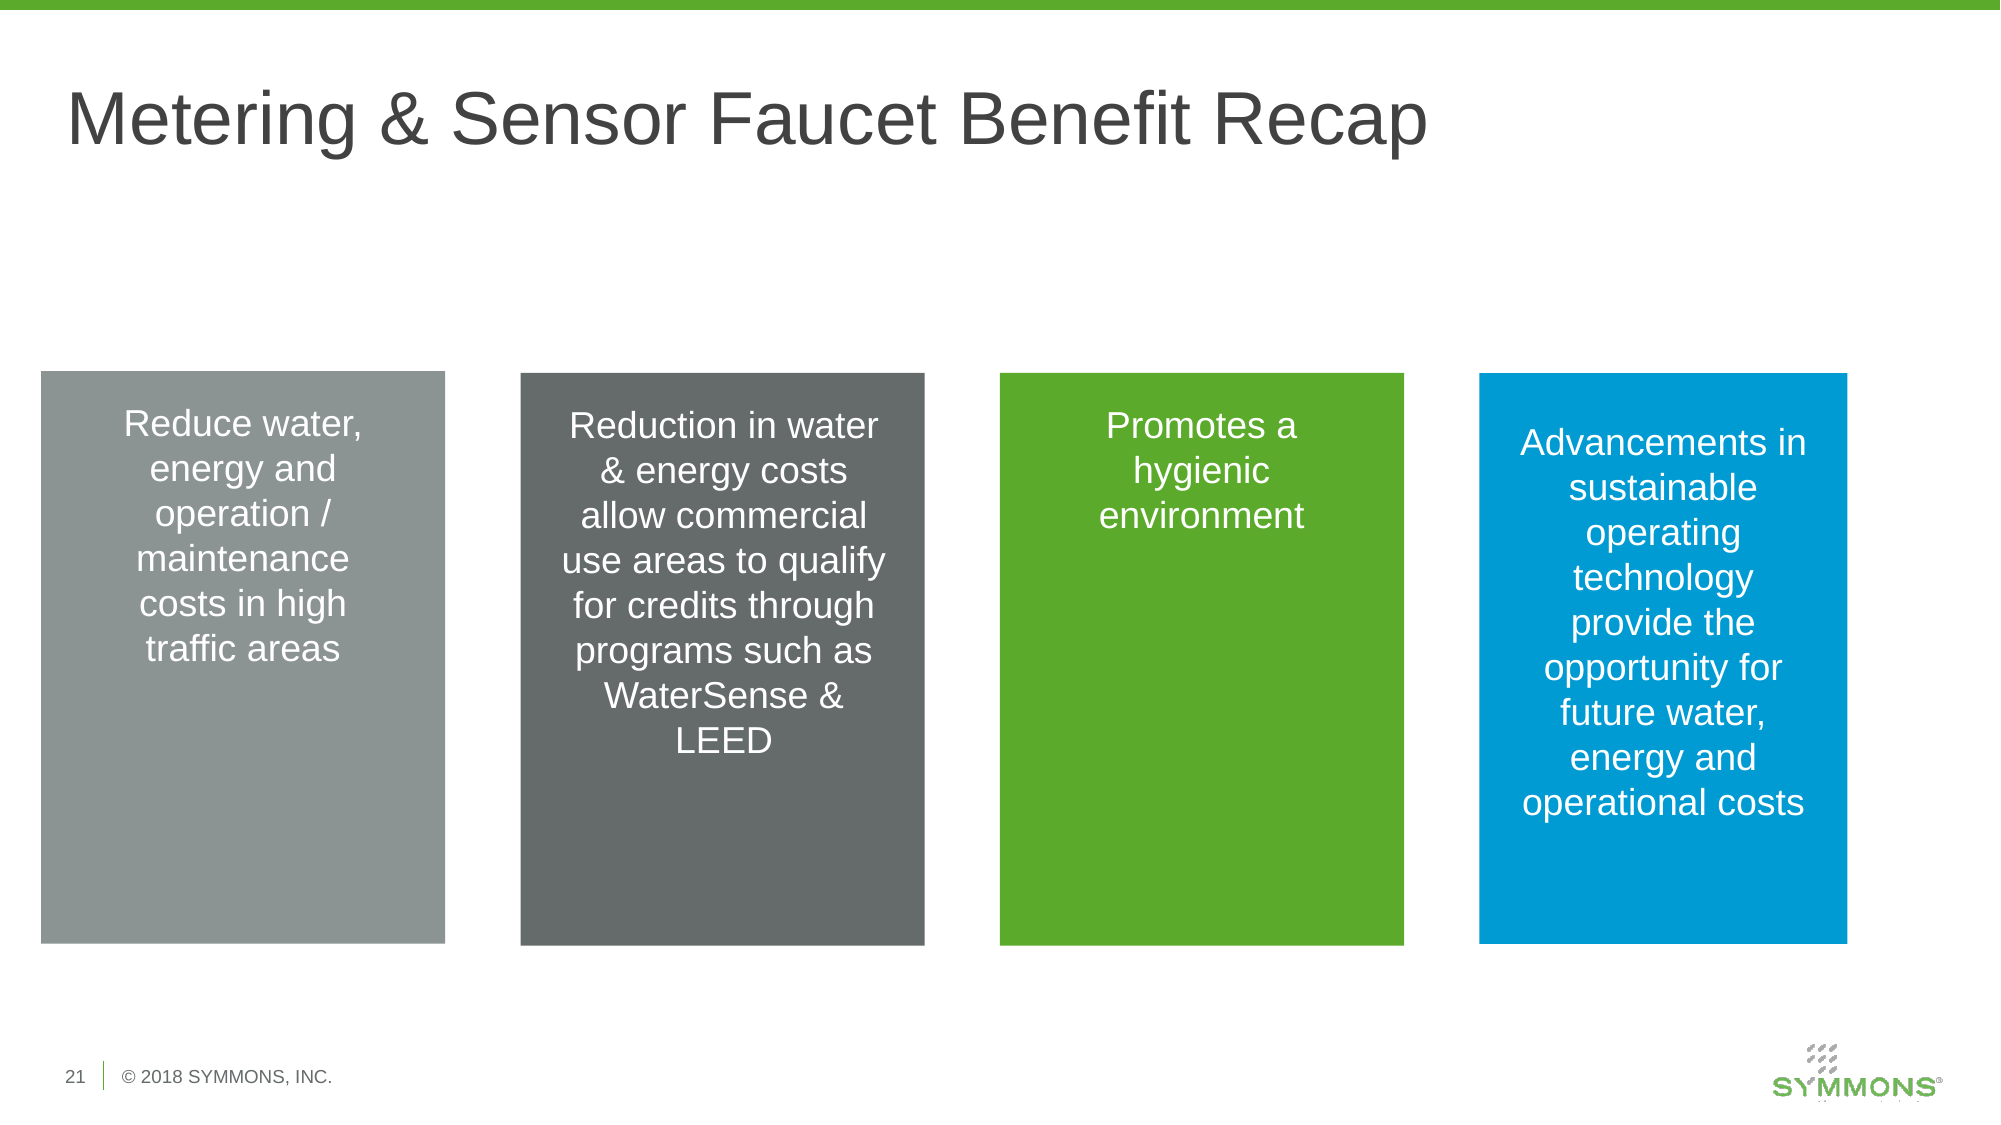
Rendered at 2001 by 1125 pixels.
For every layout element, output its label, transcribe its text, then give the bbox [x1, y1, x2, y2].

text_box [519, 372, 926, 947]
text_box [999, 372, 1405, 947]
text_box Advancements in sustainable operating technology provide the opportunity for future water, energy and operational costs [1502, 410, 1825, 831]
text_box [1478, 372, 1848, 945]
text_box Reduce water, energy and operation / maintenance costs in high traffic areas [74, 391, 413, 677]
text_box [40, 370, 446, 945]
text_box Promotes a hygienic environment [1020, 393, 1384, 544]
picture [1773, 1030, 1943, 1102]
text_box Reduction in water & energy costs allow commercial use areas to qualify for credits through programs such as WaterSense & LEED [539, 393, 908, 769]
title Metering & Sensor Faucet Benefit Recap [51, 46, 1943, 194]
